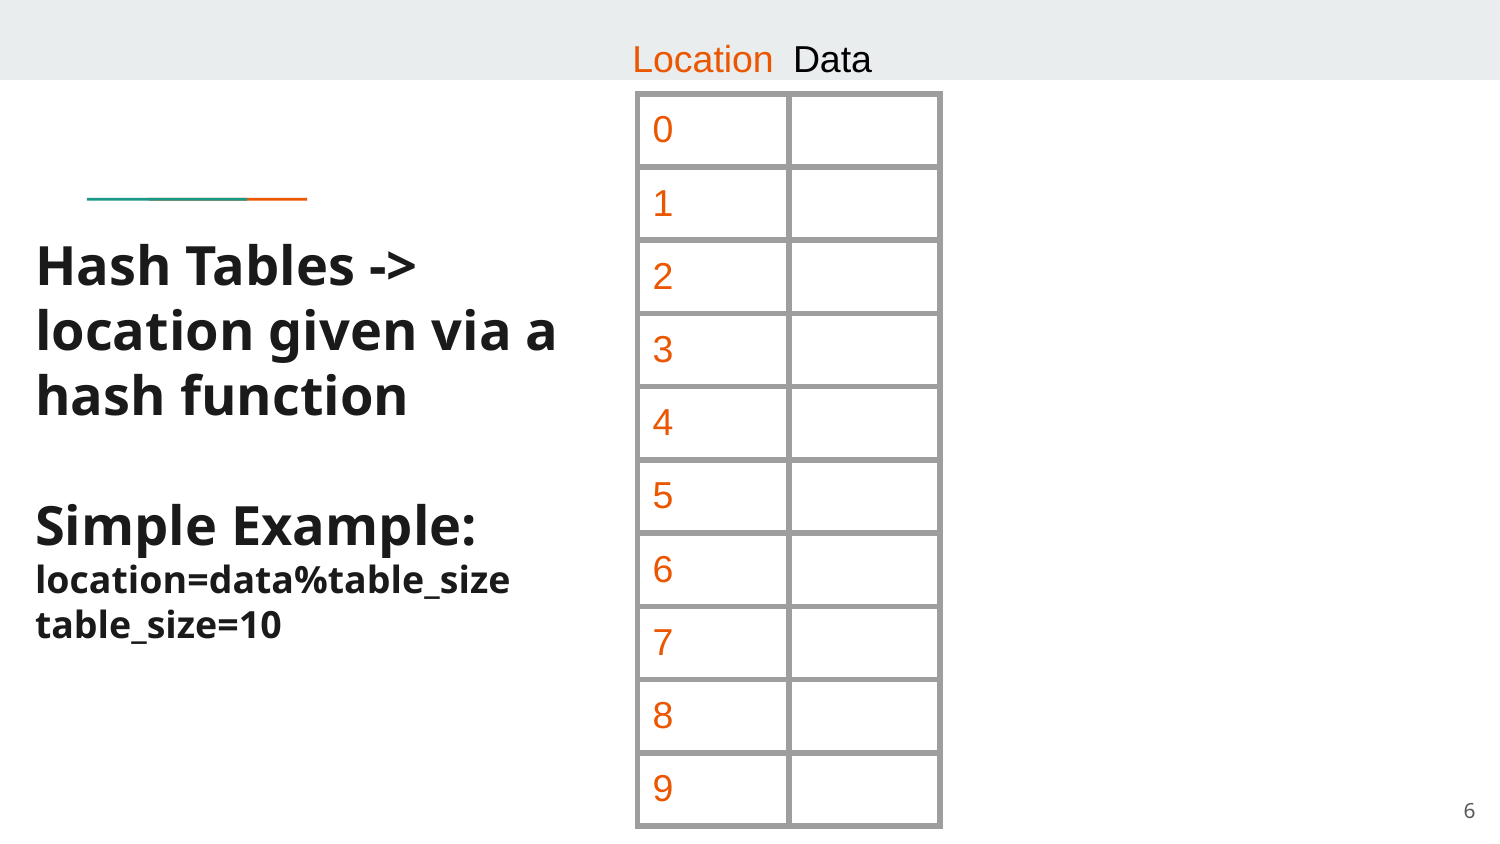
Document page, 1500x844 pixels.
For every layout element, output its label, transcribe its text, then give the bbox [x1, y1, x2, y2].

table_cell [792, 389, 937, 457]
table_cell [792, 316, 937, 384]
table_cell [792, 756, 937, 823]
table_cell 2 [640, 243, 786, 311]
table_cell [792, 609, 937, 677]
text_box Location [613, 19, 778, 76]
slide_number 6 [1400, 779, 1491, 844]
table_cell 8 [640, 682, 786, 750]
table_cell [792, 243, 937, 311]
table_cell 9 [640, 756, 786, 823]
title Hash Tables -> location given via a hash function Simple Example: location=data%table_size table_size=10 [20, 216, 614, 443]
table_cell 4 [640, 389, 786, 457]
table_cell 5 [640, 463, 786, 530]
table_cell [792, 170, 937, 237]
table_cell [792, 682, 937, 750]
table_cell 6 [640, 536, 786, 604]
table_cell 1 [640, 170, 786, 237]
table_cell [792, 463, 937, 530]
table_cell [792, 536, 937, 604]
table_header 0 [640, 97, 786, 164]
table_cell 3 [640, 316, 786, 384]
table_header [792, 97, 937, 164]
table_cell 7 [640, 609, 786, 677]
text_box Data [778, 19, 927, 76]
